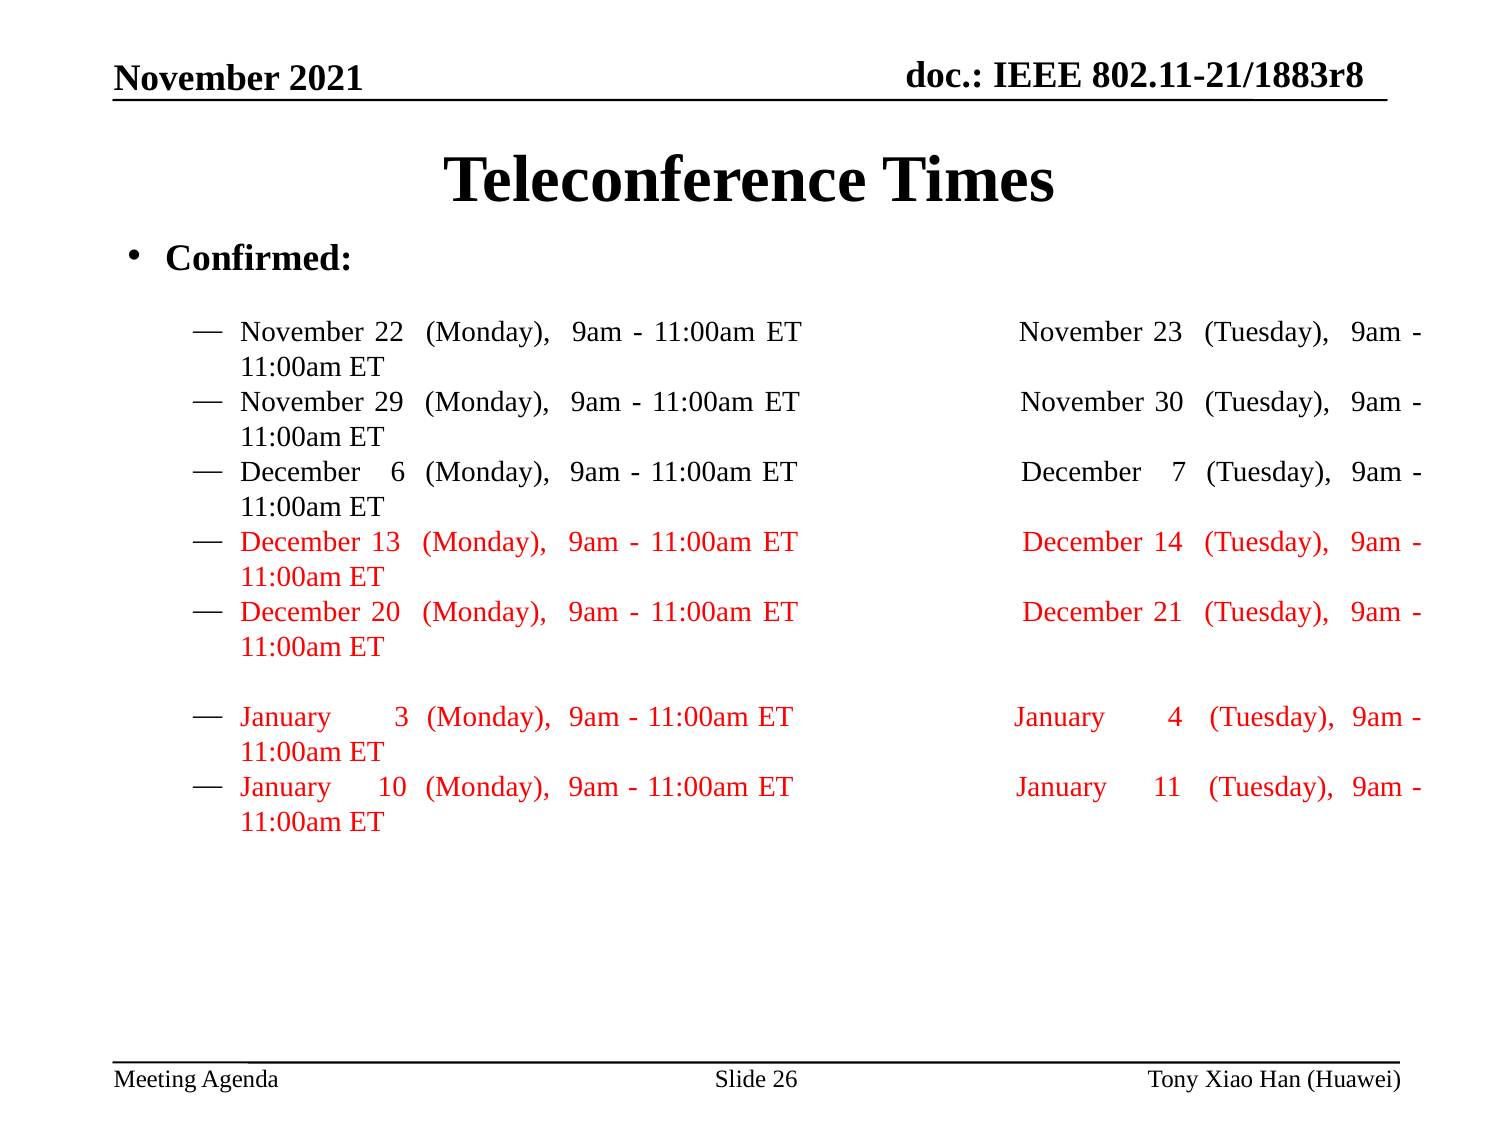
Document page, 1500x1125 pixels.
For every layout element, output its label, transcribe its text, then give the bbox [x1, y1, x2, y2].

footer Tony Xiao Han (Huawei) [999, 1061, 1402, 1093]
slide_number Slide 26 [712, 1061, 800, 1093]
text_box Teleconference Times [112, 87, 1388, 224]
text_box Confirmed: November 22 (Monday), 9am - 11:00am ET November 23 (Tuesday), 9am - 11:00am ET November 29 (Monday), 9am - 11:00am ET November 30 (Tuesday), 9am - 11:00am ET December 6 (Monday), 9am - 11:00am ET December 7 (Tuesday), 9am - 11:00am ET December 13 (Monday), 9am - 11:00am ET December 14 (Tuesday), 9am - 11:00am ET December 20 (Monday), 9am - 11:00am ET December 21 (Tuesday), 9am - 11:00am ET January 3 (Monday), 9am - 11:00am ET January 4 (Tuesday), 9am - 11:00am ET January 10 (Monday), 9am - 11:00am ET January 11 (Tuesday), 9am - 11:00am ET [112, 224, 1438, 1050]
